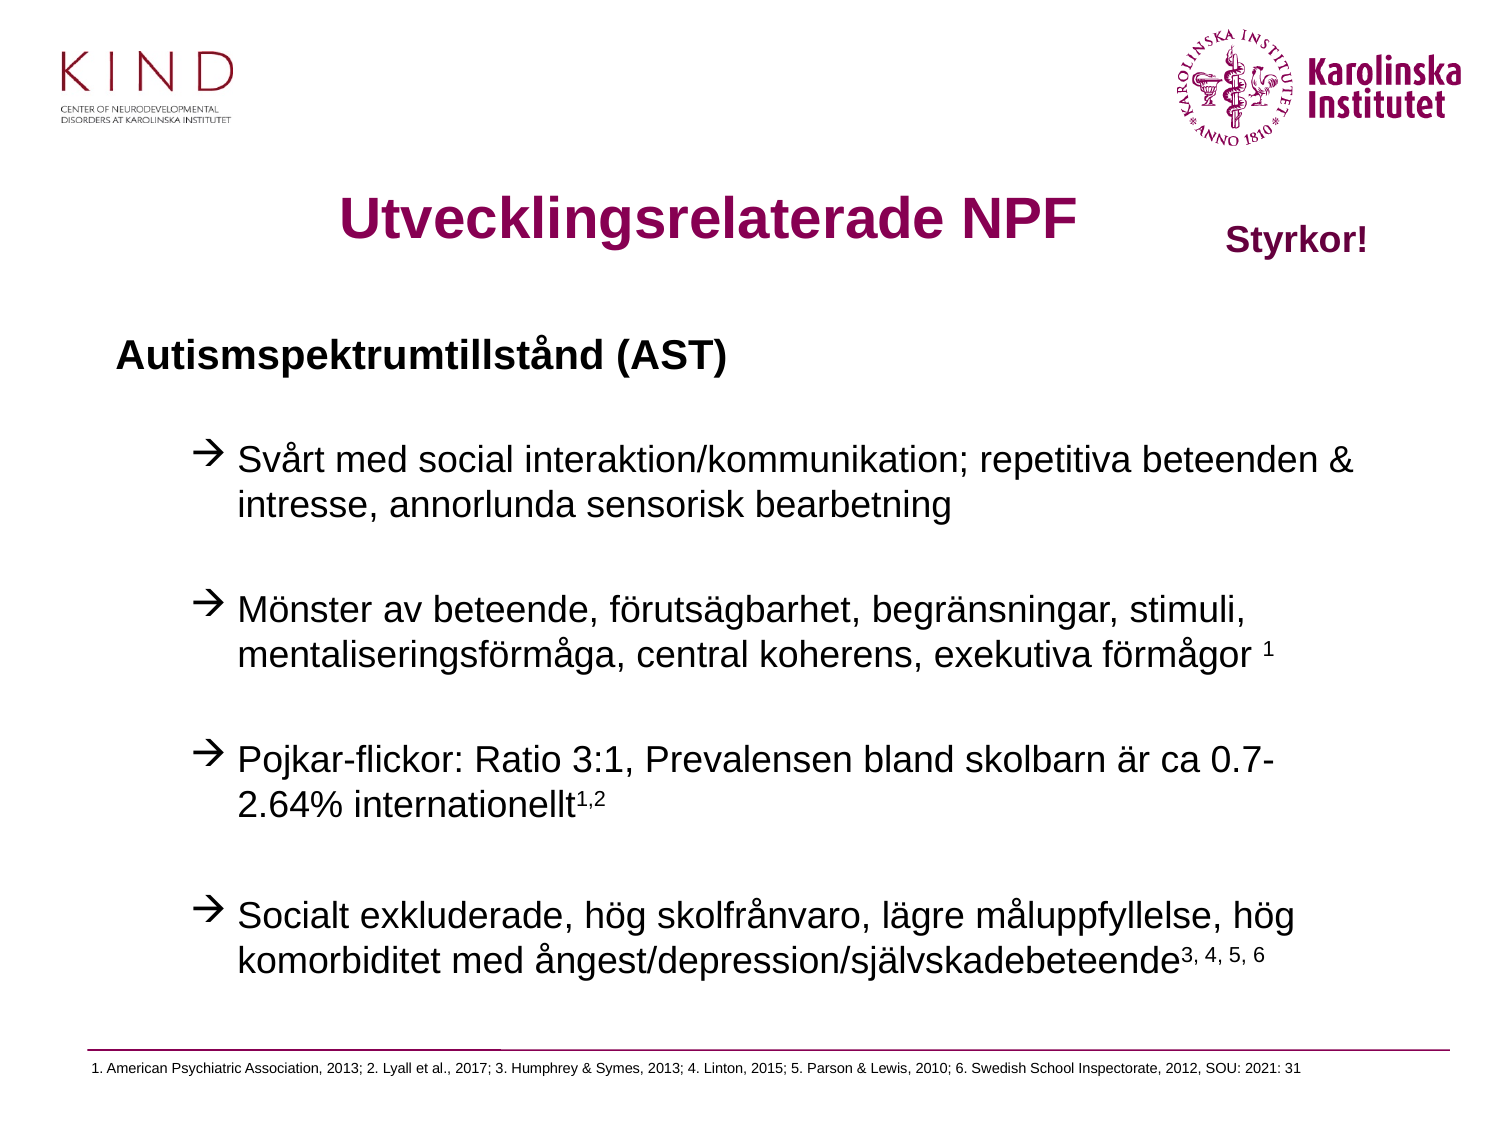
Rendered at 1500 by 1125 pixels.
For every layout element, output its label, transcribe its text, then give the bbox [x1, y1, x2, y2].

title Utvecklingsrelaterade NPF [71, 172, 1347, 361]
text_box 1. American Psychiatric Association, 2013; 2. Lyall et al., 2017; 3. Humphrey & Symes, 2013; 4. Linton, 2015; 5. Parson & Lewis, 2010; 6. Swedish School Inspectorate, 2012, SOU: 2021: 31 [76, 999, 1436, 1120]
text_box Styrkor! [1210, 208, 1388, 268]
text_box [52, 43, 237, 128]
picture [1177, 29, 1461, 146]
list Autismspektrumtillstånd (AST) Svårt med social interaktion/kommunikation; repetitiva beteenden & intresse, annorlunda sensorisk bearbetning Mönster av beteende, förutsägbarhet, begränsningar, stimuli, mentaliseringsförmåga, central koherens, exekutiva förmågor 1 Pojkar-flickor: Ratio 3:1, Prevalensen bland skolbarn är ca 0.7-2.64% internationellt1,2 Socialt exkluderade, hög skolfrånvaro, lägre måluppfyllelse, hög komorbiditet med ångest/depression/självskadebeteende3, 4, 5, 6 [100, 320, 1376, 996]
